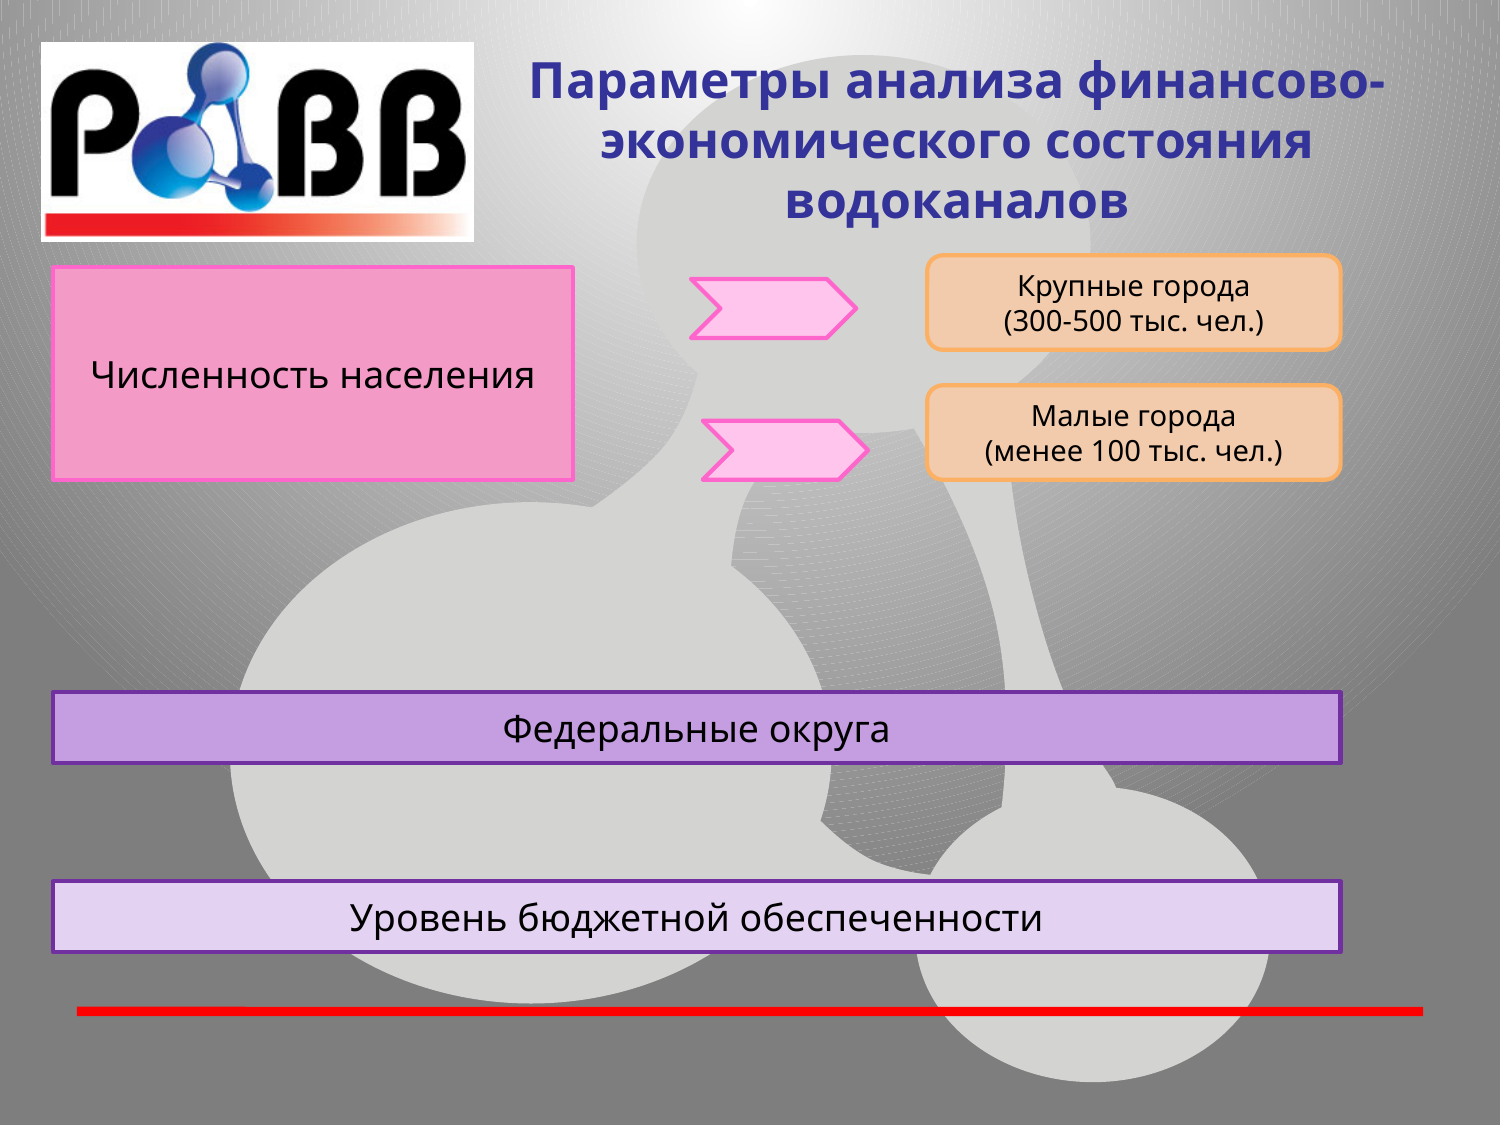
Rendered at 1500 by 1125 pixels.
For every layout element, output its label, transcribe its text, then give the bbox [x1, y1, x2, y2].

text_box Федеральные округа [51, 690, 1343, 765]
text_box Уровень бюджетной обеспеченности [51, 879, 1343, 954]
picture [41, 42, 474, 242]
text_box [700, 418, 871, 482]
title Параметры анализа финансово-экономического состояния водоканалов [489, 44, 1426, 233]
text_box Крупные города (300-500 тыс. чел.) [925, 253, 1343, 352]
text_box Малые города (менее 100 тыс. чел.) [925, 383, 1343, 482]
text_box [688, 276, 859, 341]
text_box Численность населения [51, 265, 575, 482]
